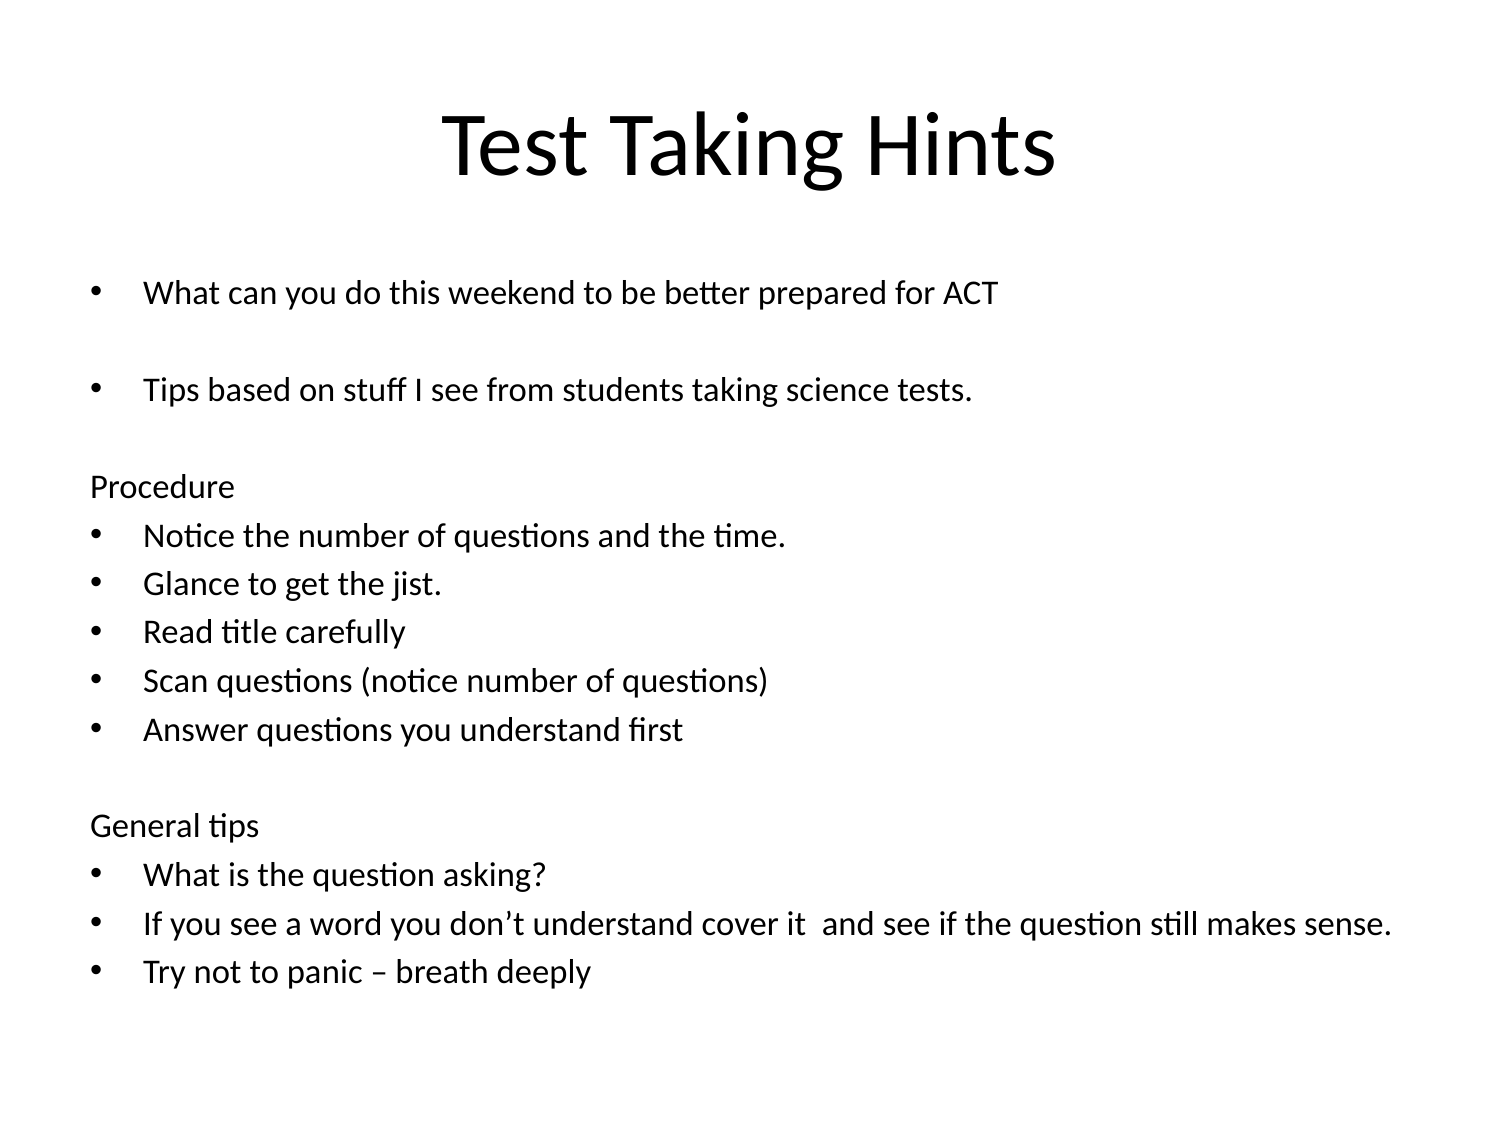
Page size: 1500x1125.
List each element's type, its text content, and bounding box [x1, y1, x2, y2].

title Test Taking Hints [75, 45, 1425, 233]
list What can you do this weekend to be better prepared for ACT Tips based on stuff I see from students taking science tests. Procedure Notice the number of questions and the time. Glance to get the jist. Read title carefully Scan questions (notice number of questions) Answer questions you understand first General tips What is the question asking? If you see a word you don’t understand cover it and see if the question still makes sense. Try not to panic – breath deeply [75, 262, 1425, 1005]
